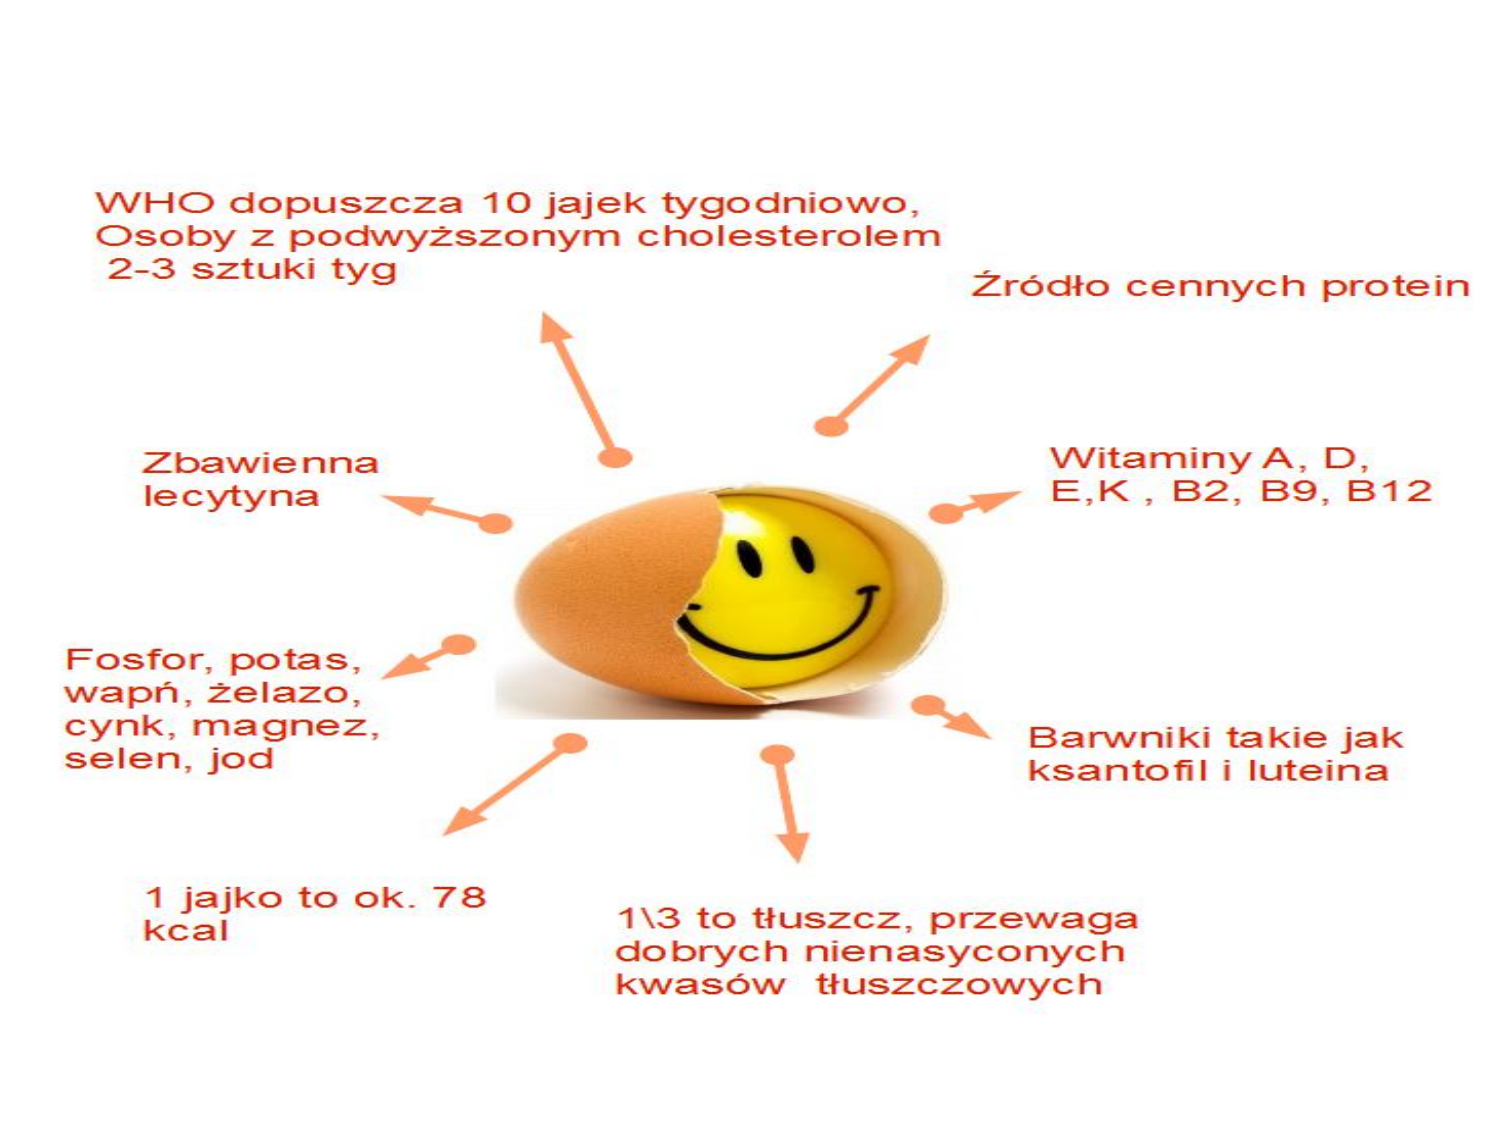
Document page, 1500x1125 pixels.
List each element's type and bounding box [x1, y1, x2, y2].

list [0, 0, 1500, 1125]
